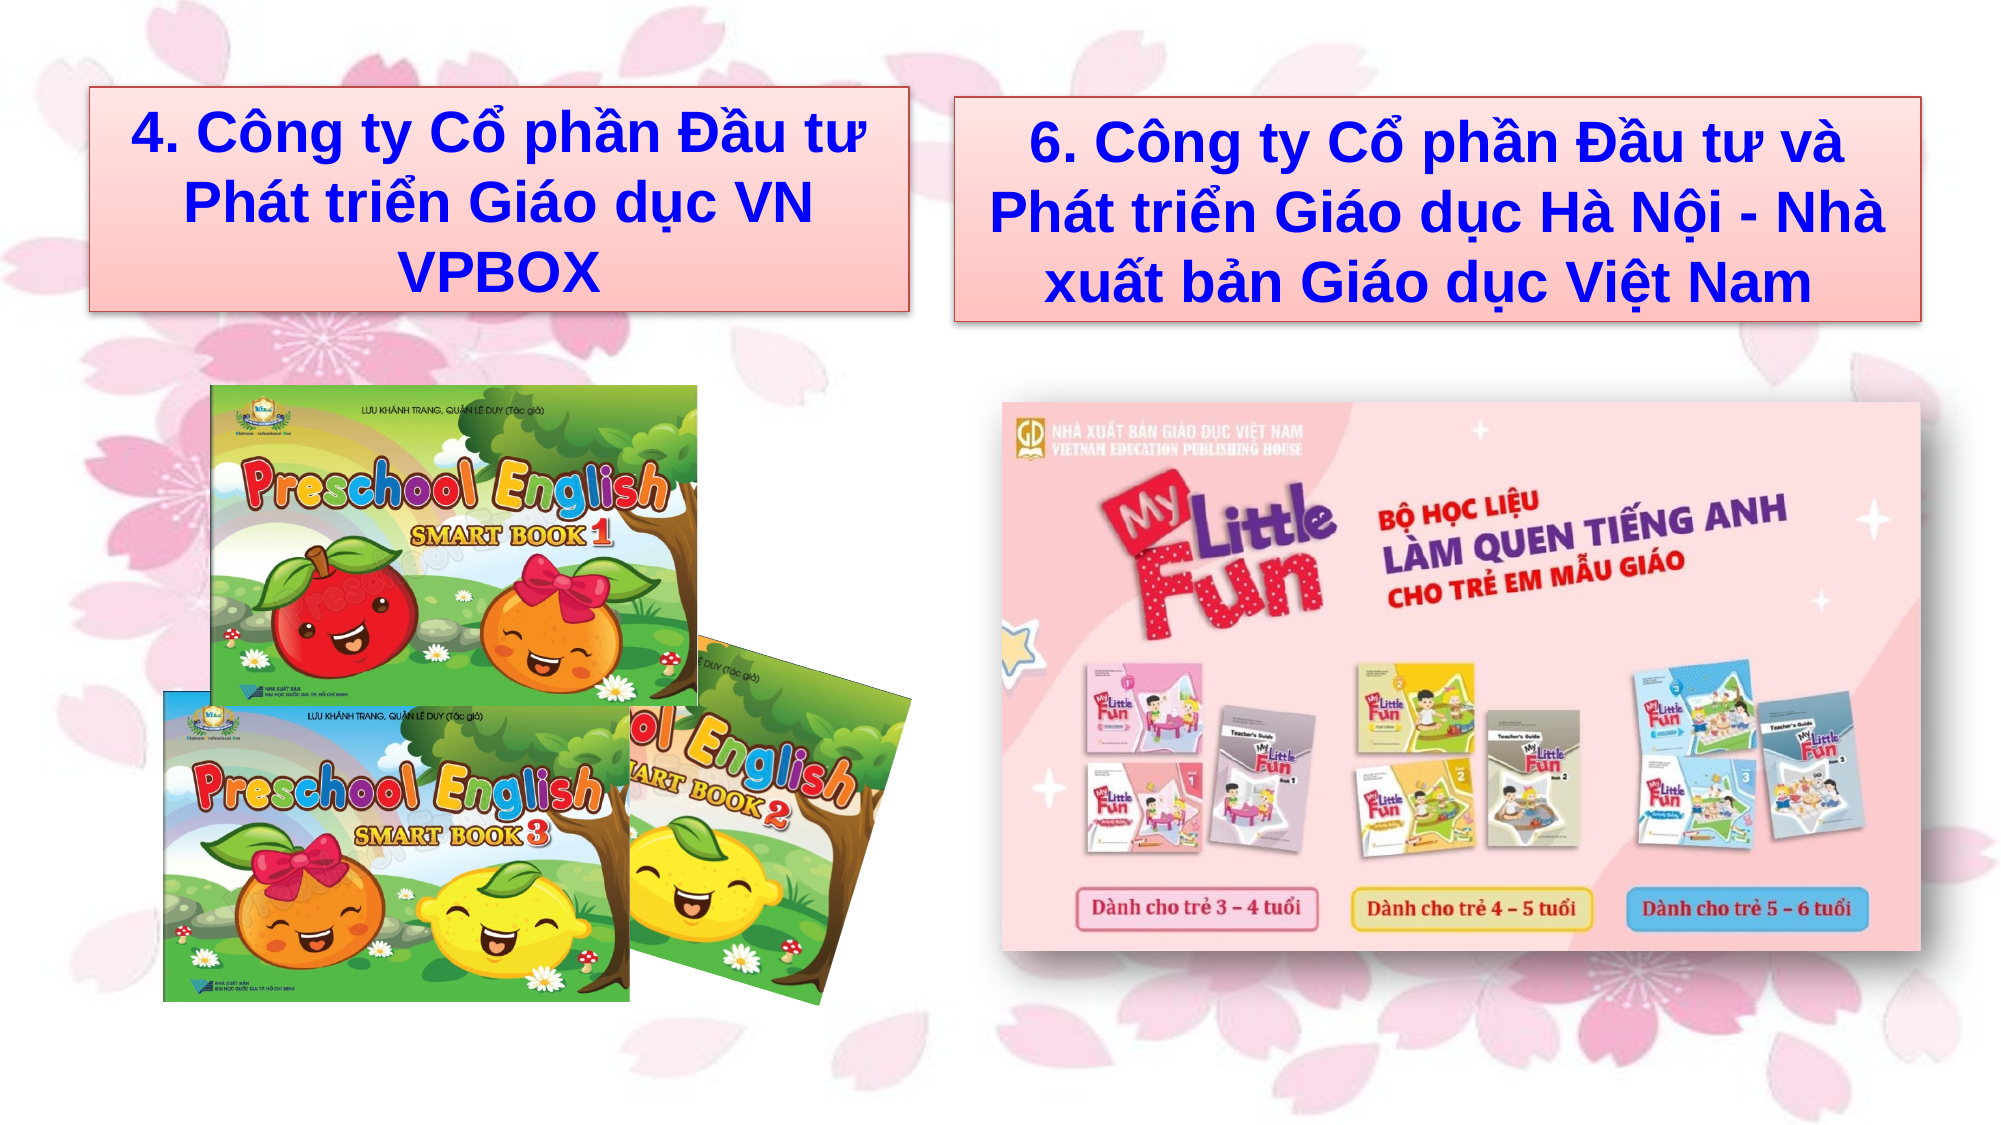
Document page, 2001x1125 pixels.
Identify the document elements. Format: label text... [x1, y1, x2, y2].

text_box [163, 384, 876, 1002]
text_box 4. Công ty Cổ phần Đầu tư Phát triển Giáo dục VN VPBOX [89, 86, 910, 312]
picture [0, 0, 2001, 1125]
text_box 6. Công ty Cổ phần Đầu tư và Phát triển Giáo dục Hà Nội - Nhà xuất bản Giáo dục Việt Nam [954, 96, 1922, 322]
